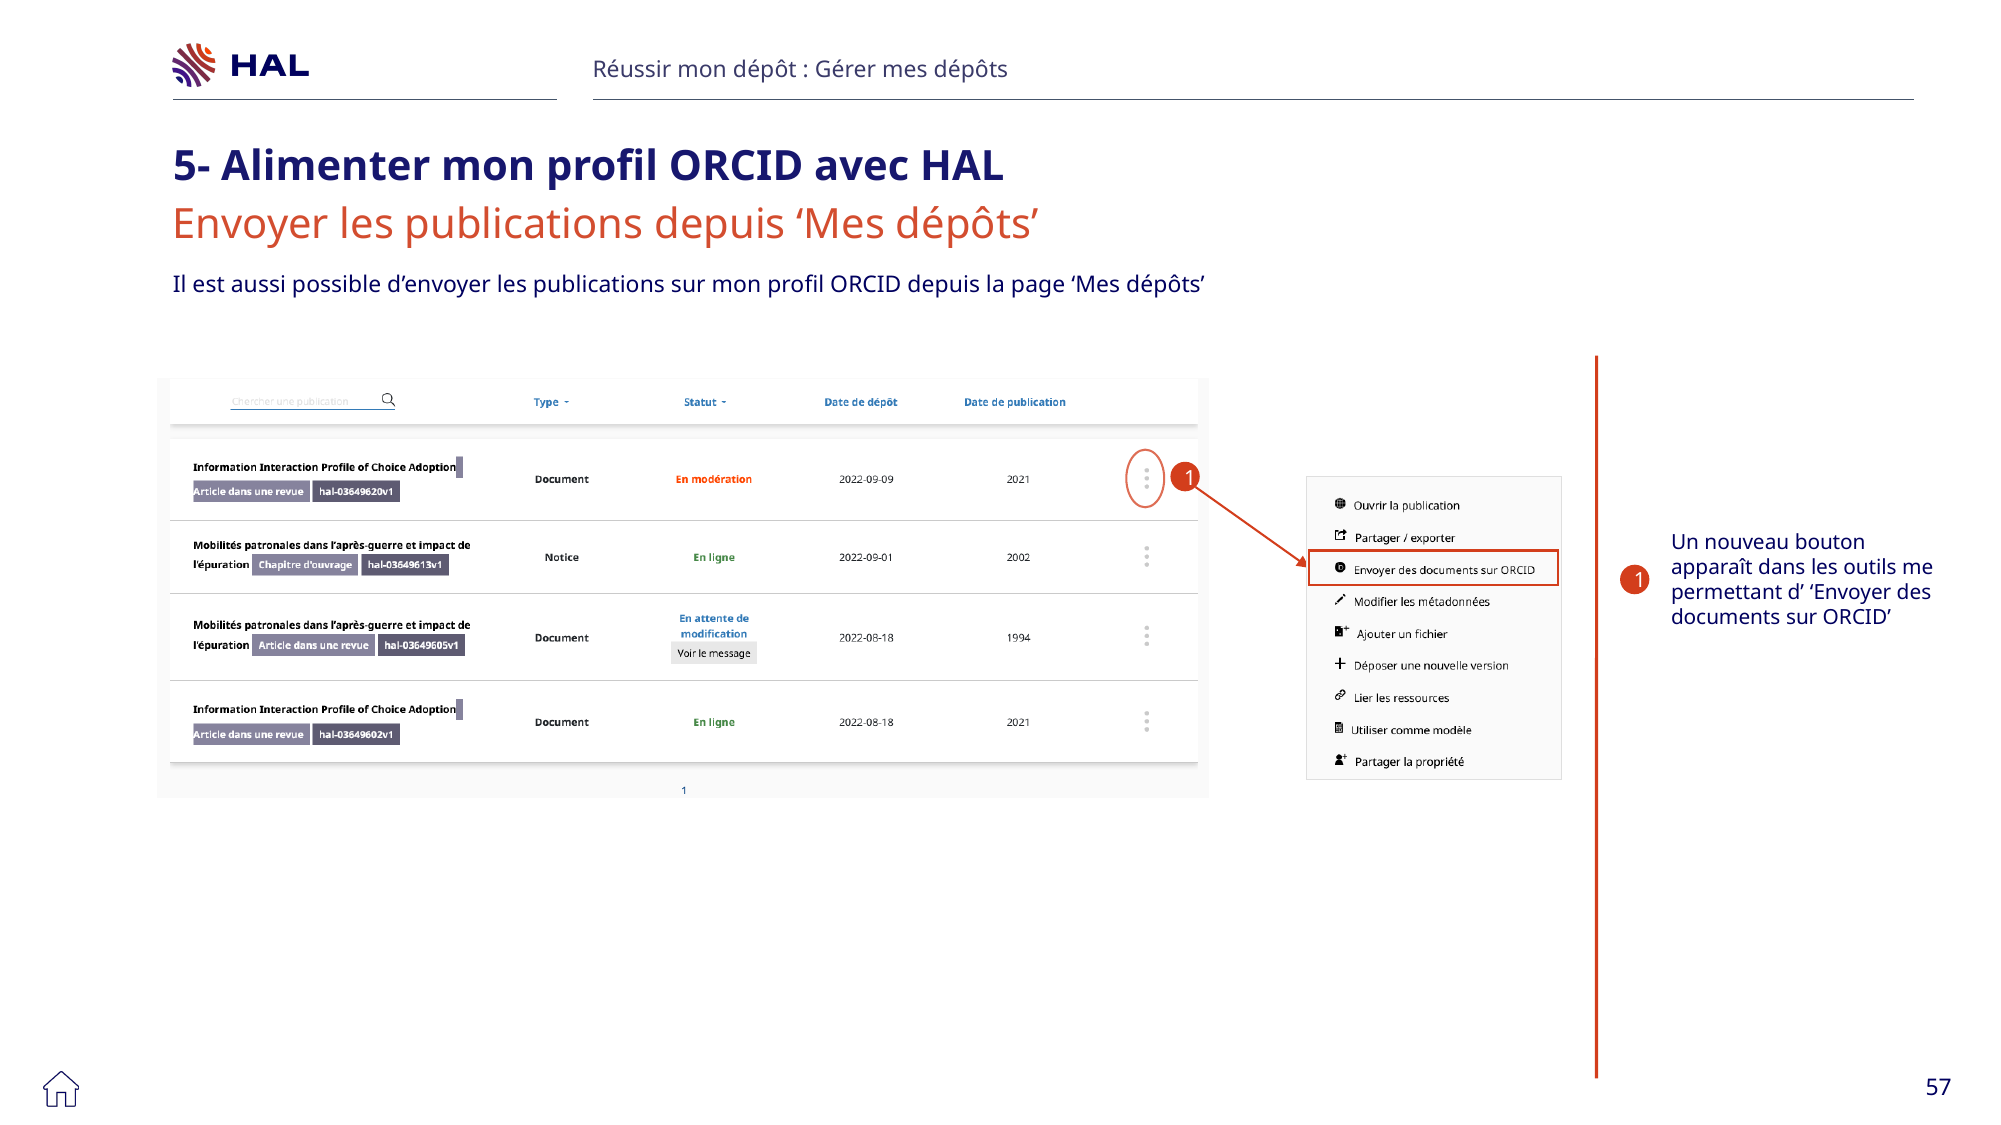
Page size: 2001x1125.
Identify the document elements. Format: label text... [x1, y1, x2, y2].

picture [157, 378, 1209, 798]
text_box Il est aussi possible d’envoyer les publications sur mon profil ORCID depuis la page ‘Mes dépôts’ [158, 262, 1597, 305]
text_box Un nouveau bouton apparaît dans les outils me permettant d’ ‘Envoyer des documents sur ORCID’ [1656, 521, 1964, 636]
list Réussir mon dépôt : Gérer mes dépôts [592, 57, 1095, 84]
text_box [1195, 486, 1306, 568]
picture [43, 1071, 79, 1107]
text_box [591, 50, 927, 80]
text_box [1306, 476, 1562, 780]
text_box 1 [1620, 564, 1650, 595]
picture [149, 21, 332, 110]
list 5- Alimenter mon profil ORCID avec HAL [173, 148, 1469, 207]
list Envoyer les publications depuis ‘Mes dépôts’ [172, 207, 1469, 262]
